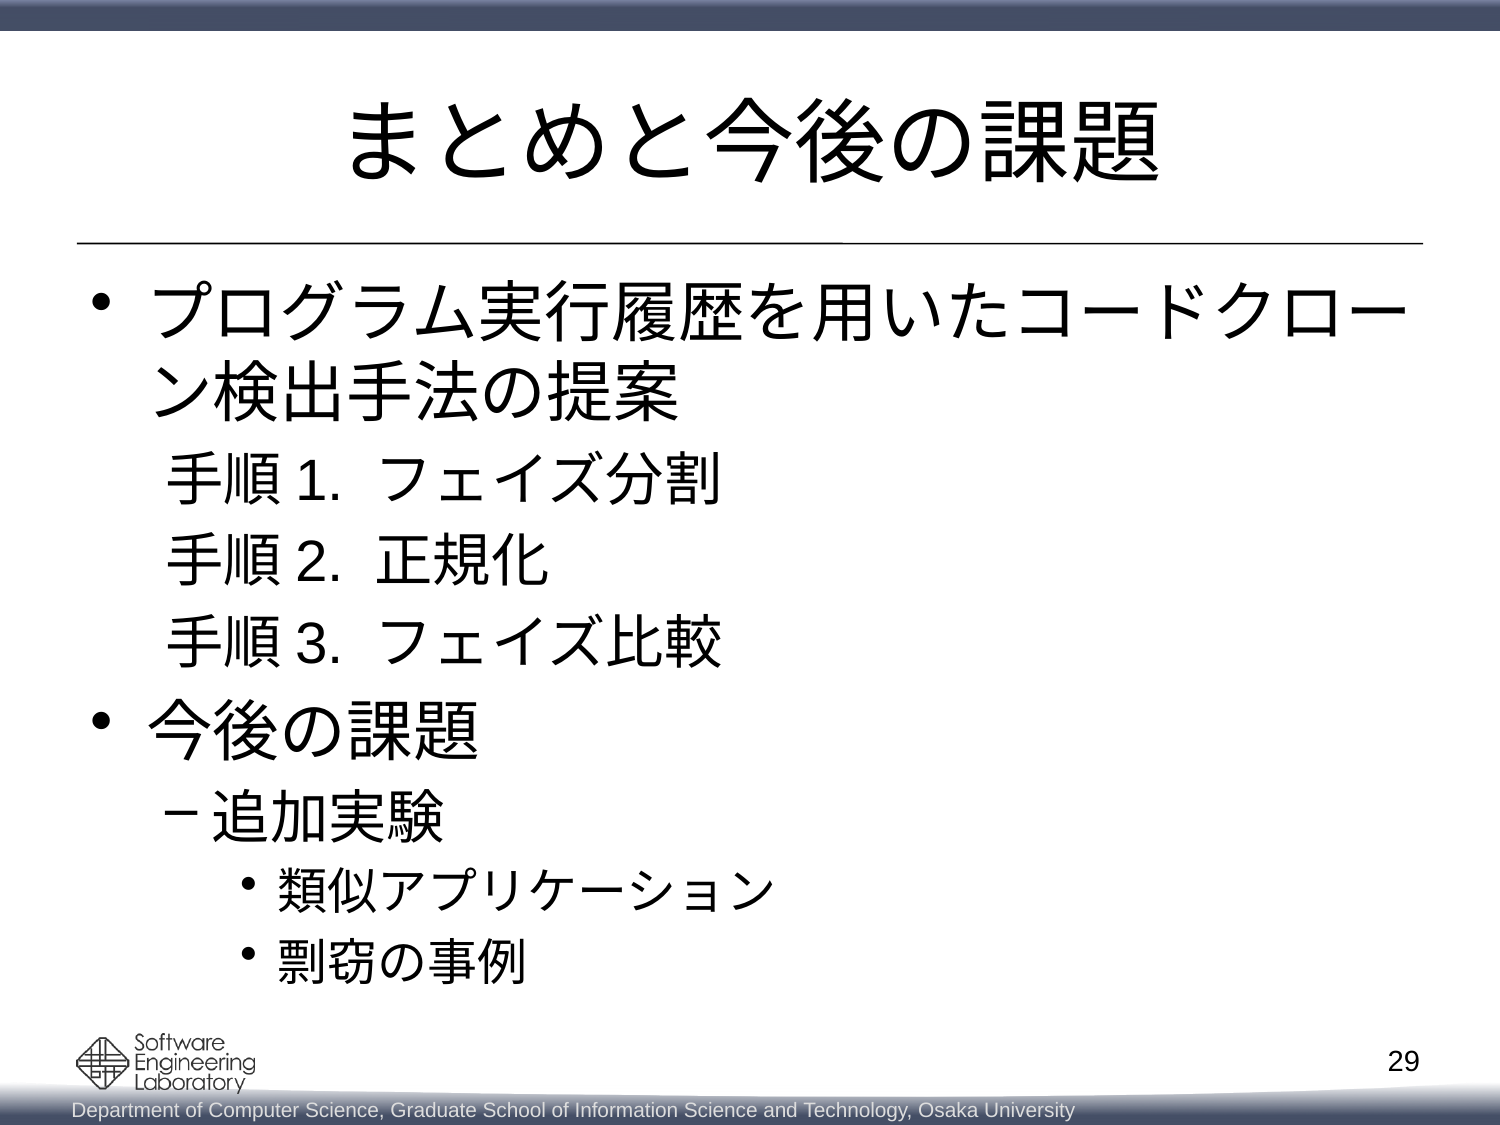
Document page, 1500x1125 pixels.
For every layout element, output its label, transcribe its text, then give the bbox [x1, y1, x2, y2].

slide_number 28 [1246, 1034, 1436, 1083]
title まとめと今後の課題 [74, 44, 1424, 233]
list プログラム実行履歴を用いたコードクローン検出手法の提案 手順1. フェイズ分割 手順2. 正規化 手順3. フェイズ比較 今後の課題 追加実験 類似アプリケーション 剽窃の事例 [74, 262, 1426, 1006]
picture [0, 1033, 1500, 1125]
picture [0, 0, 1500, 31]
